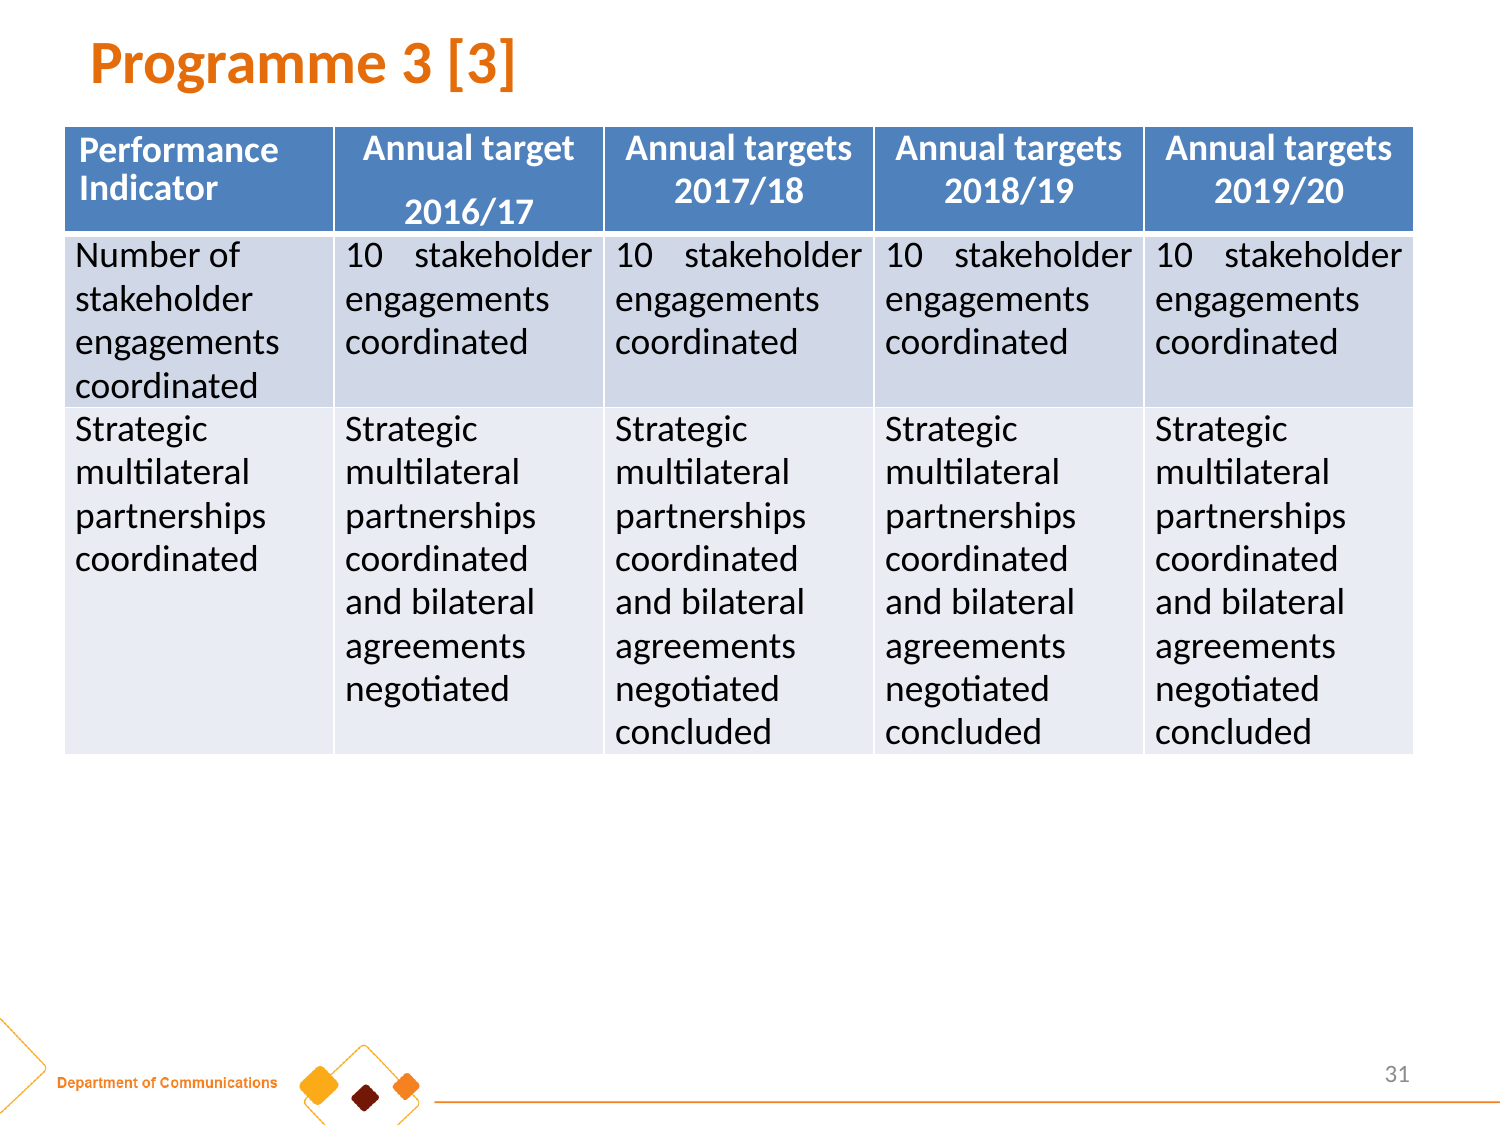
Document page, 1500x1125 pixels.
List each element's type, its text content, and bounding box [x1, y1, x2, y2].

table_header Annual target 2016/17 [335, 127, 603, 231]
table_cell Number of stakeholder engagements coordinated [65, 237, 333, 407]
title Programme 3 [3] [75, 13, 1425, 104]
table_header Annual targets 2017/18 [605, 127, 873, 231]
table_cell 10 stakeholder engagements coordinated [875, 237, 1143, 407]
table_cell Strategic multilateral partnerships coordinated and bilateral agreements negotiated concluded [1145, 408, 1413, 754]
table_header Performance Indicator [65, 127, 333, 231]
table_header Annual targets 2018/19 [875, 127, 1143, 231]
table_header Annual targets 2019/20 [1145, 127, 1413, 231]
table_cell 10 stakeholder engagements coordinated [335, 237, 603, 407]
table_cell Strategic multilateral partnerships coordinated and bilateral agreements negotiated concluded [875, 408, 1143, 754]
picture [0, 0, 1500, 1125]
slide_number 31 [1074, 1042, 1425, 1103]
table_cell 10 stakeholder engagements coordinated [605, 237, 873, 407]
table_cell Strategic multilateral partnerships coordinated [65, 408, 333, 754]
table_cell 10 stakeholder engagements coordinated [1145, 237, 1413, 407]
table_cell Strategic multilateral partnerships coordinated and bilateral agreements negotiated concluded [605, 408, 873, 754]
table_cell Strategic multilateral partnerships coordinated and bilateral agreements negotiated [335, 408, 603, 754]
